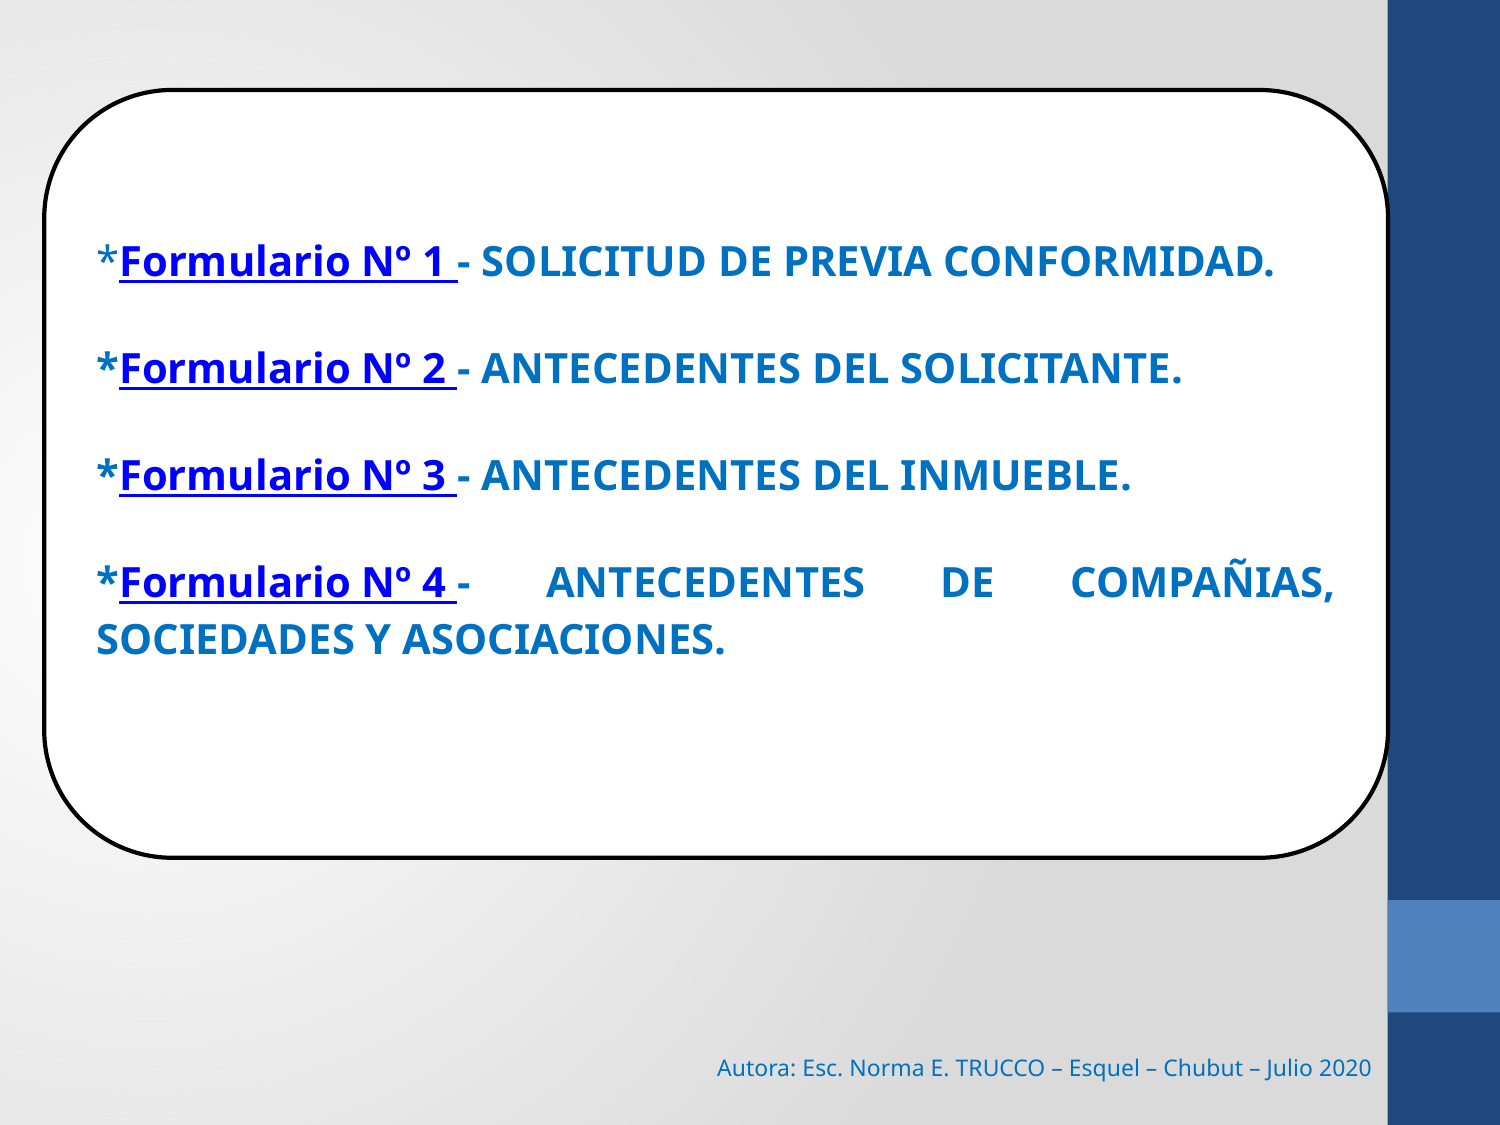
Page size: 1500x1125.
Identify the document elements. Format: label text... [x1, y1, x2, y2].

footer Autora: Esc. Norma E. TRUCCO – Esquel – Chubut – Julio 2020 [512, 1052, 1388, 1113]
text_box *Formulario Nº 1 - SOLICITUD DE PREVIA CONFORMIDAD. *Formulario Nº 2 - ANTECEDENTES DEL SOLICITANTE. *Formulario Nº 3 - ANTECEDENTES DEL INMUEBLE. *Formulario Nº 4 - ANTECEDENTES DE COMPAÑIAS, SOCIEDADES Y ASOCIACIONES. [42, 87, 1391, 860]
